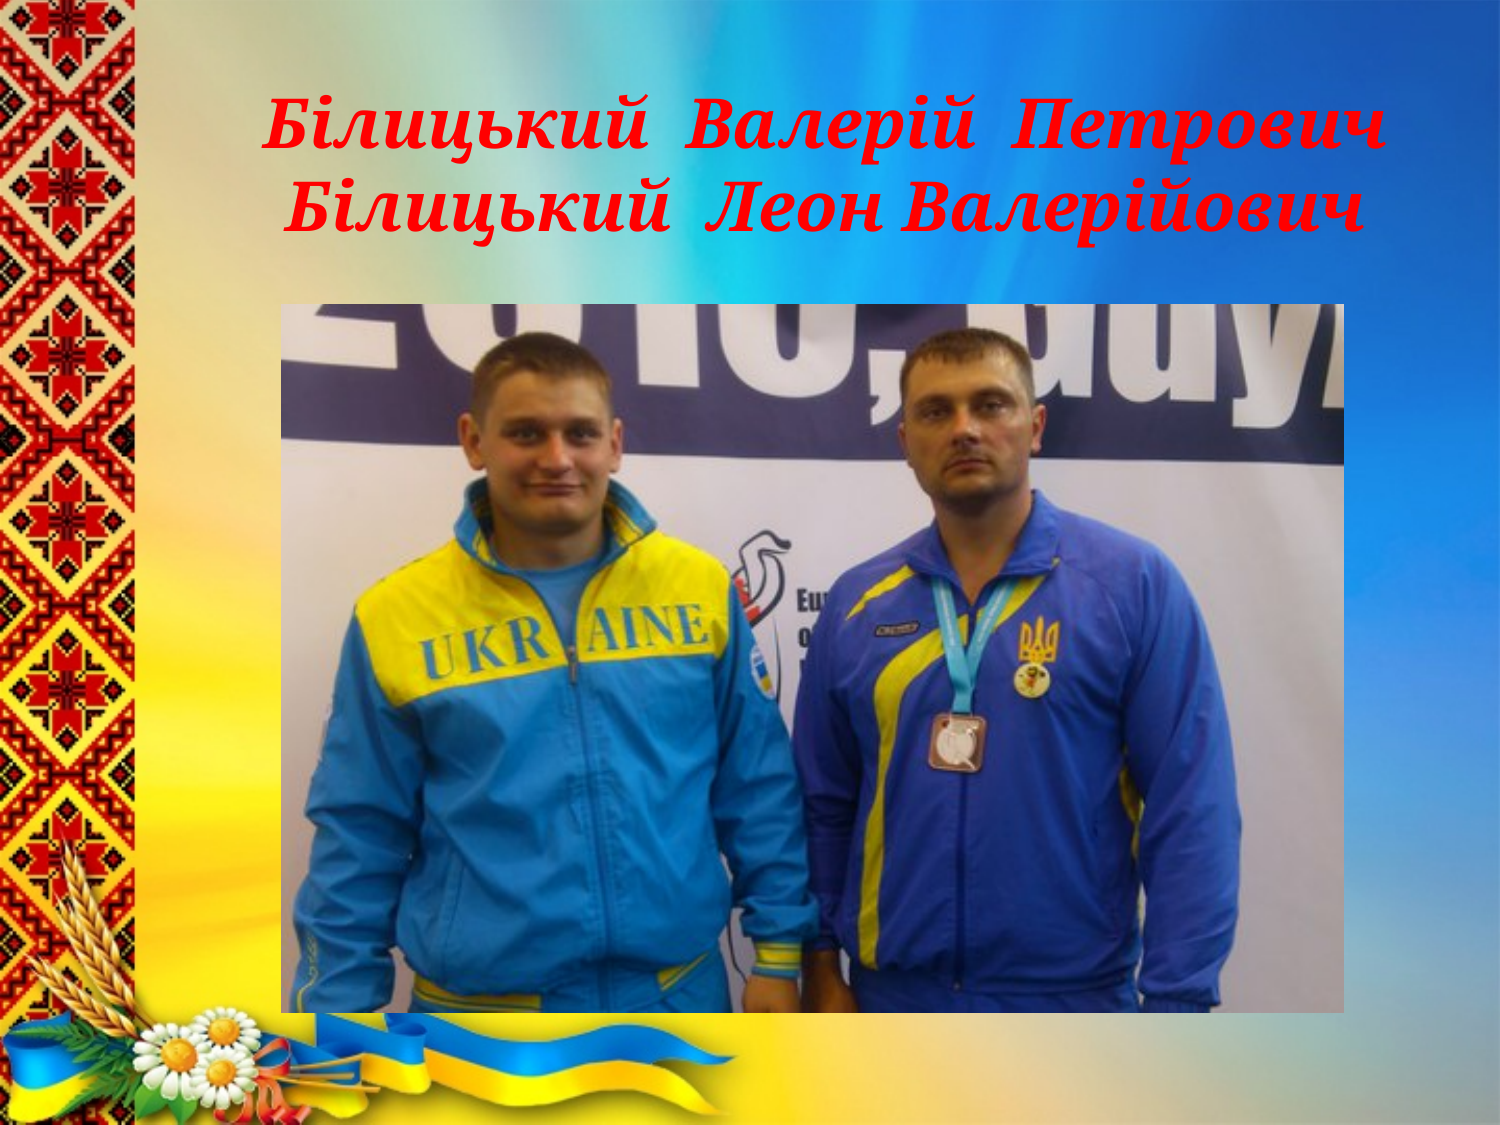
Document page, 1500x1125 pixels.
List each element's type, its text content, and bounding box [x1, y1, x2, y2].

picture [0, 0, 1500, 1125]
title Білицький Валерій Петрович Білицький Леон Валерійович [152, 70, 1500, 253]
